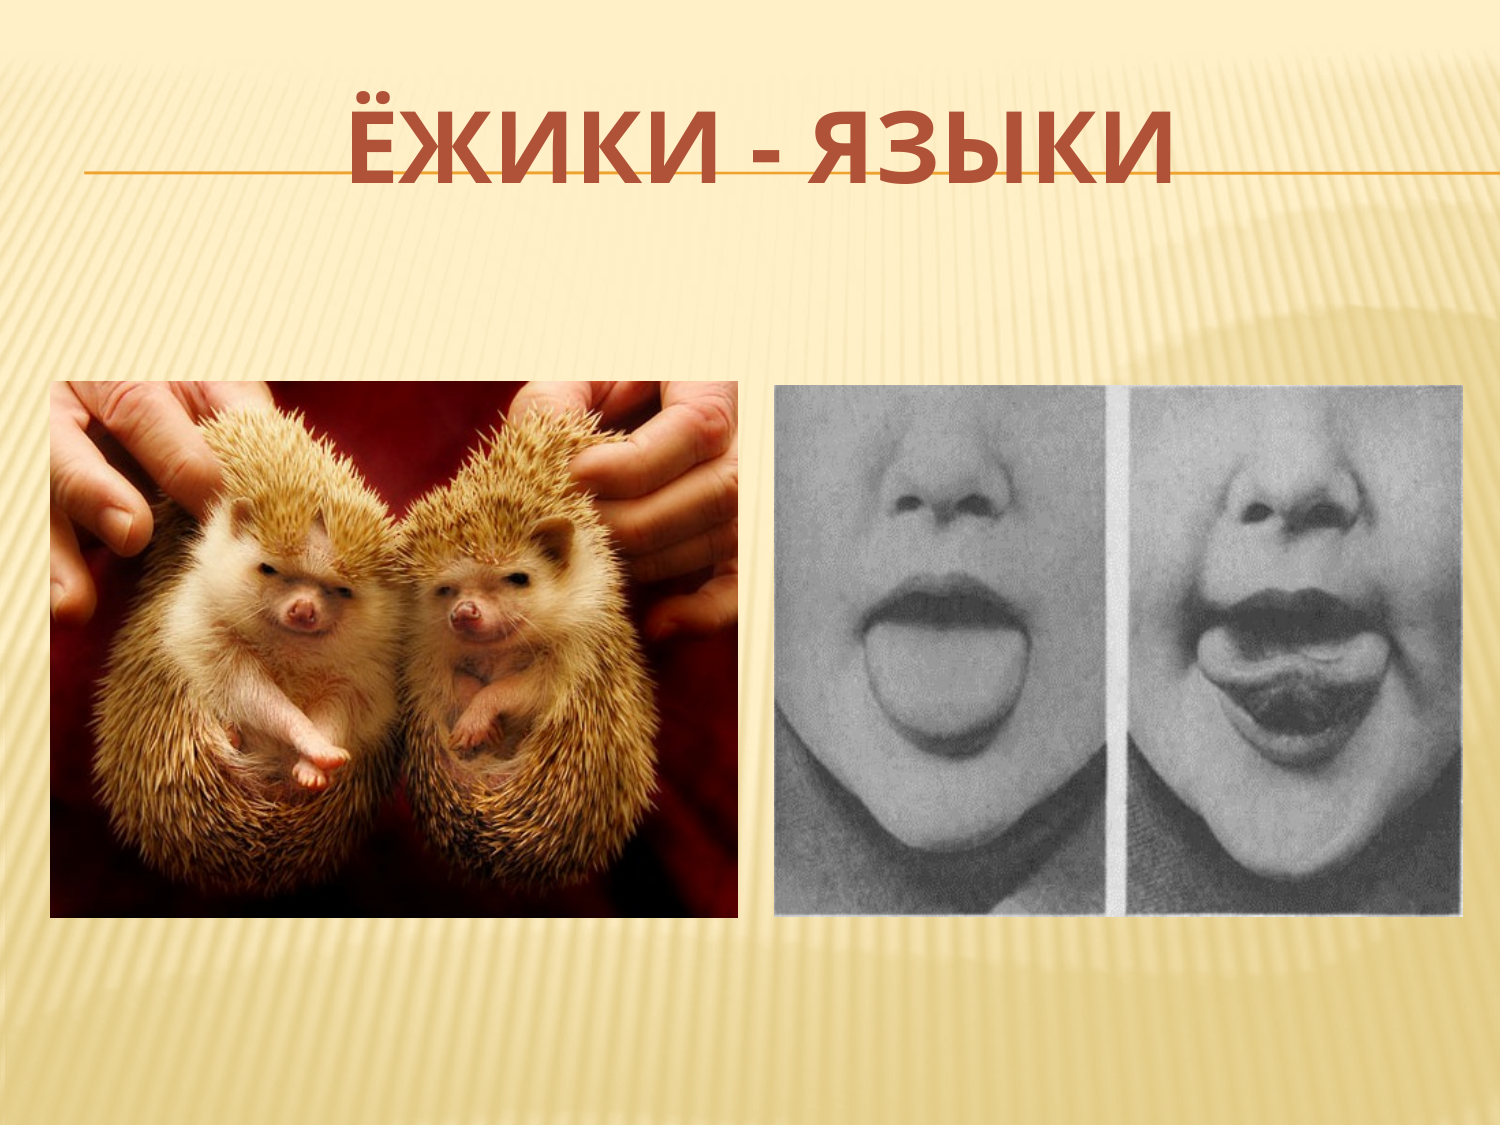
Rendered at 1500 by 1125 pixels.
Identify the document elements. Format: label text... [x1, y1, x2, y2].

title ЁЖИКИ - ЯЗЫКИ [49, 75, 1475, 213]
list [774, 385, 1463, 918]
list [49, 381, 738, 919]
